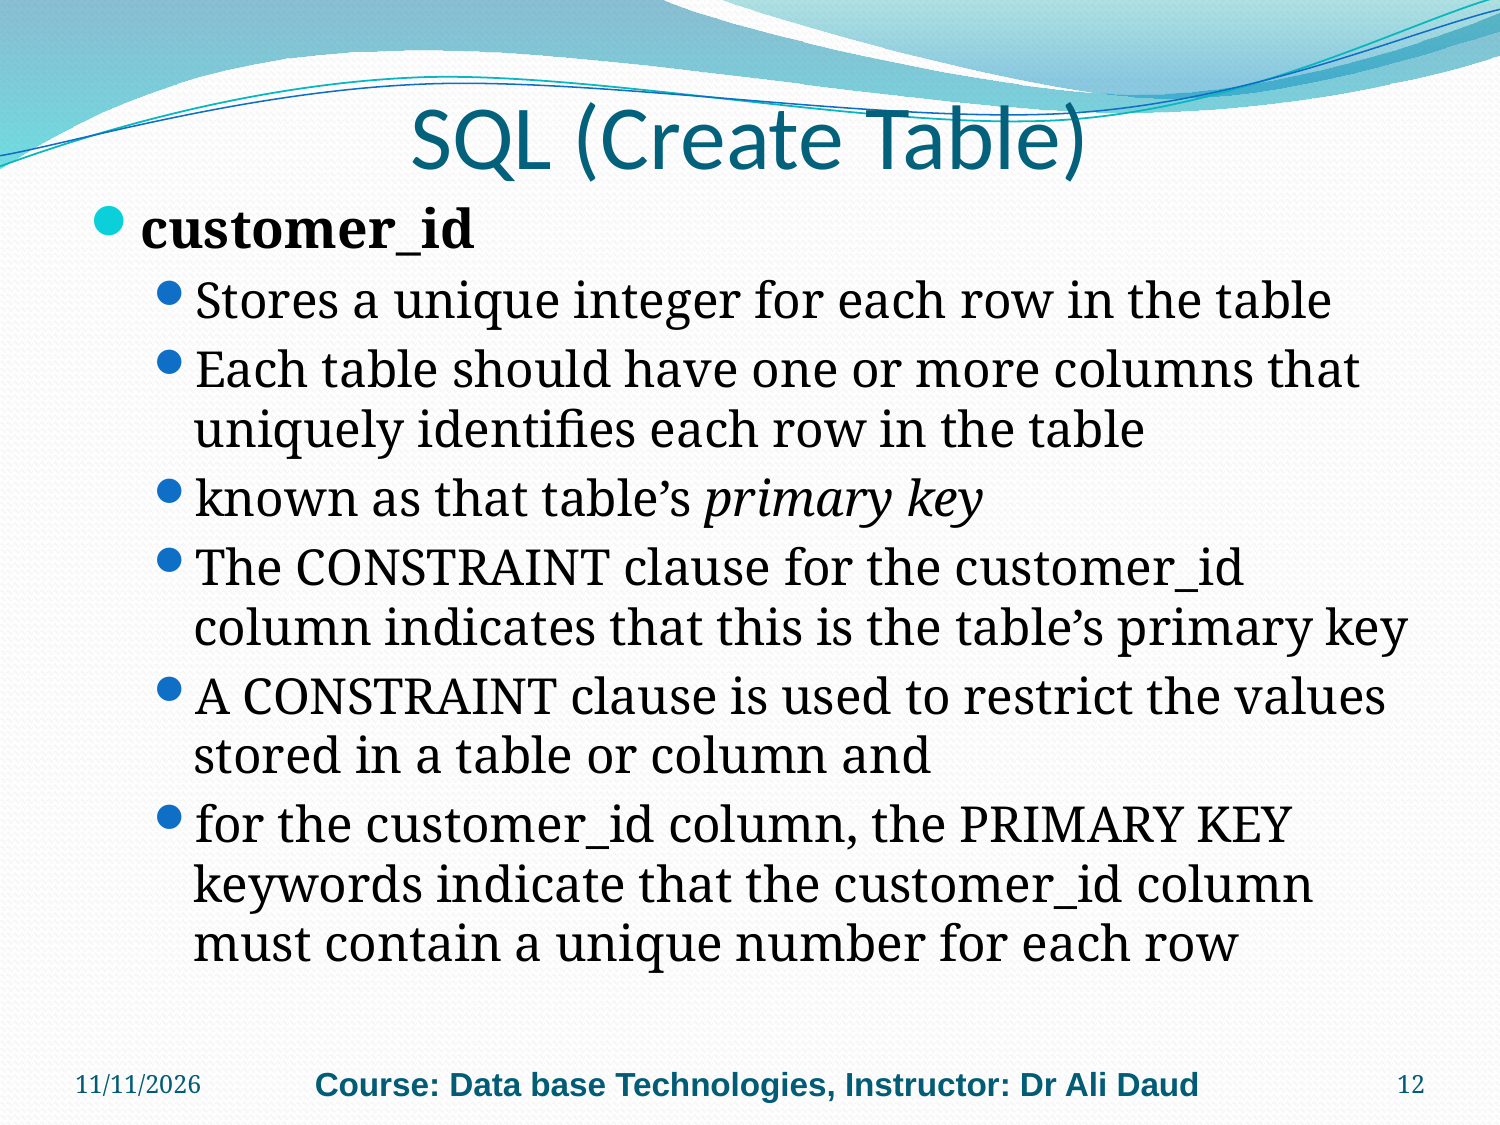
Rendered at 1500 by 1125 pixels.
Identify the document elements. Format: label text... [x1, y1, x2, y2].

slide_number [75, 1042, 287, 1103]
list customer_id Stores a unique integer for each row in the table Each table should have one or more columns that uniquely identifies each row in the table known as that table’s primary key The CONSTRAINT clause for the customer_id column indicates that this is the table’s primary key A CONSTRAINT clause is used to restrict the values stored in a table or column and for the customer_id column, the PRIMARY KEY keywords indicate that the customer_id column must contain a unique number for each row [75, 187, 1425, 1038]
slide_number 12 [1299, 1042, 1425, 1103]
title SQL (Create Table) [75, 62, 1425, 187]
footer Course: Data base Technologies, Instructor: Dr Ali Daud [287, 1042, 1238, 1103]
